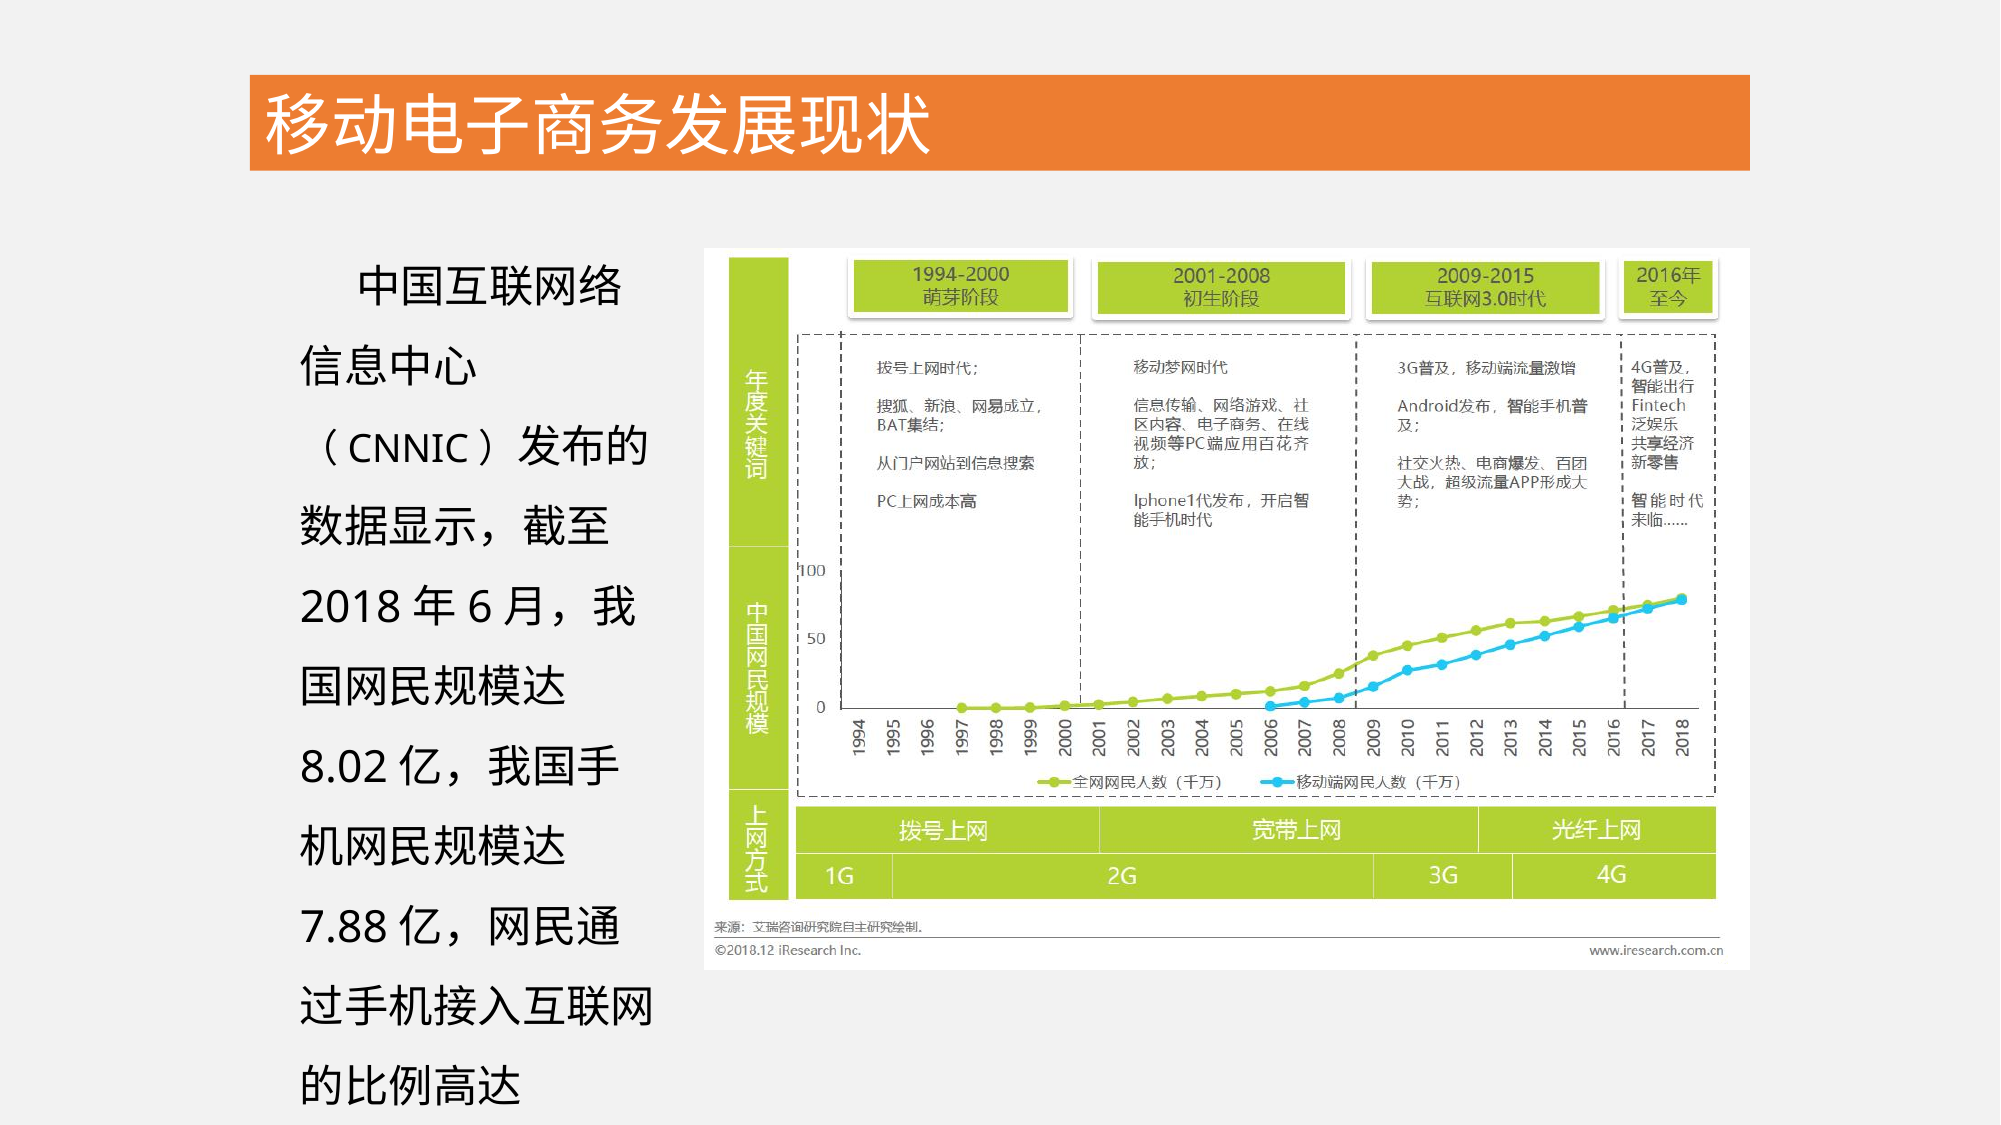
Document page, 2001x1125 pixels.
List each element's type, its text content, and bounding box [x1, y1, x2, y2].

text_box 中国互联网络信息中心（CNNIC）发布的数据显示，截至2018年6月，我国网民规模达8.02亿，我国手机网民规模达7.88亿，网民通过手机接入互联网的比例高达98.3%。 [288, 226, 672, 1125]
picture [703, 248, 1751, 970]
text_box 移动电子商务发展现状 [249, 74, 1750, 171]
